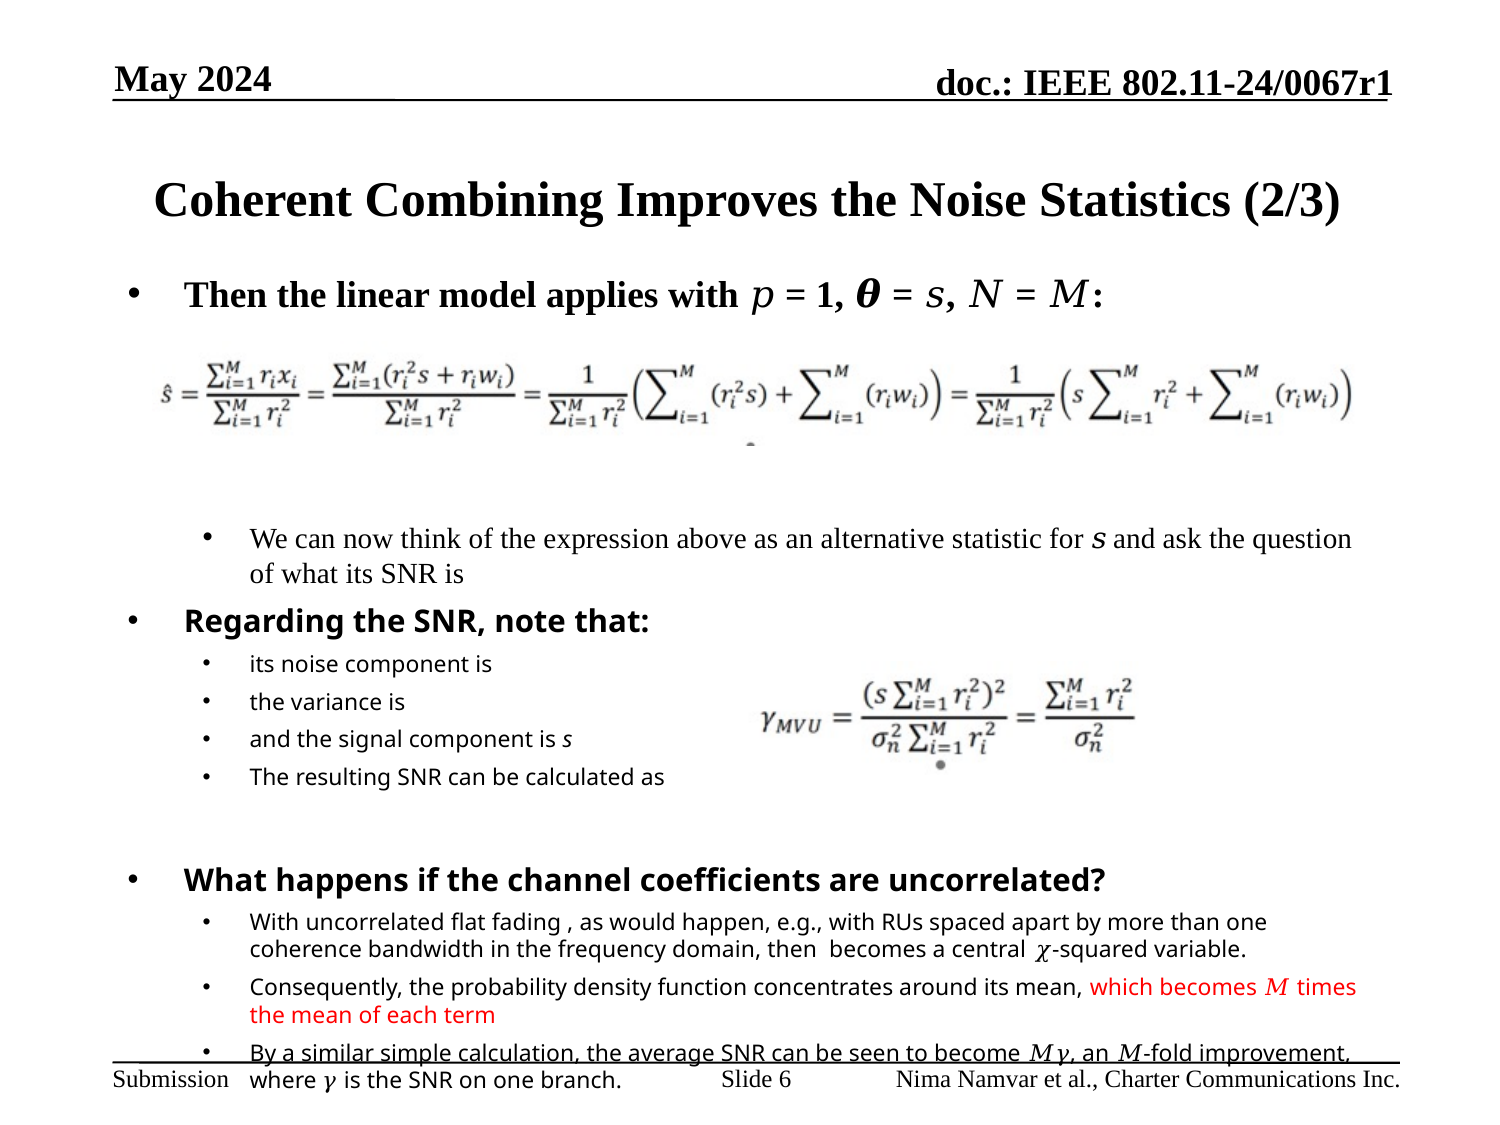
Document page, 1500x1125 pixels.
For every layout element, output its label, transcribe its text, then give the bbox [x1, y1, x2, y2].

picture [737, 661, 1151, 775]
title Coherent Combining Improves the Noise Statistics (2/3) [93, 131, 1402, 263]
footer Nima Namvar et al., Charter Communications Inc. [878, 1061, 1402, 1093]
slide_number Slide 6 [712, 1061, 800, 1123]
picture [152, 341, 1360, 447]
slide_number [114, 54, 423, 100]
